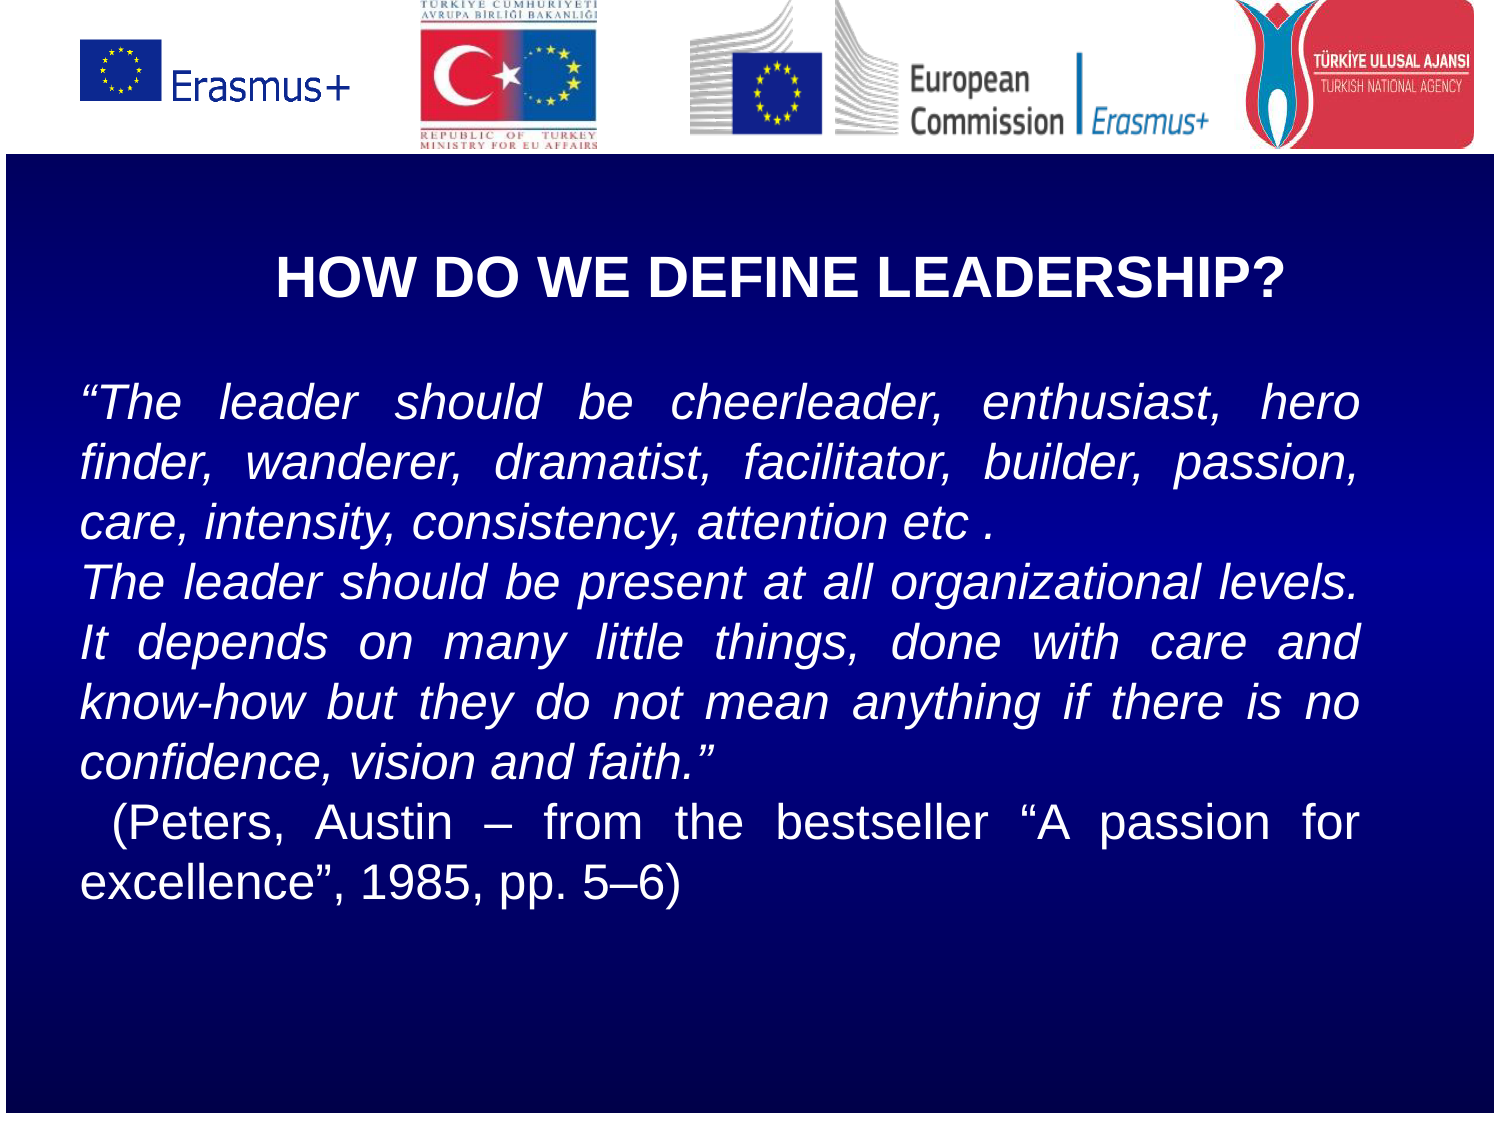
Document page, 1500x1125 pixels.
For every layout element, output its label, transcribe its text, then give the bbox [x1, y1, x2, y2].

picture [690, 0, 1211, 145]
picture [1234, 0, 1474, 149]
subtitle “The leader should be cheerleader, enthusiast, hero finder, wanderer, dramatist, facilitator, builder, passion, care, intensity, consistency, attention etc . The leader should be present at all organizational levels. It depends on many little things, done with care and know-how but they do not mean anything if there is no confidence, vision and faith.” (Peters, Austin – from the bestseller “A passion for excellence”, 1985, pp. 5–6) [64, 361, 1376, 1024]
title HOW DO WE DEFINE LEADERSHIP? [64, 231, 1483, 362]
picture [64, 21, 365, 119]
picture [420, 0, 597, 149]
